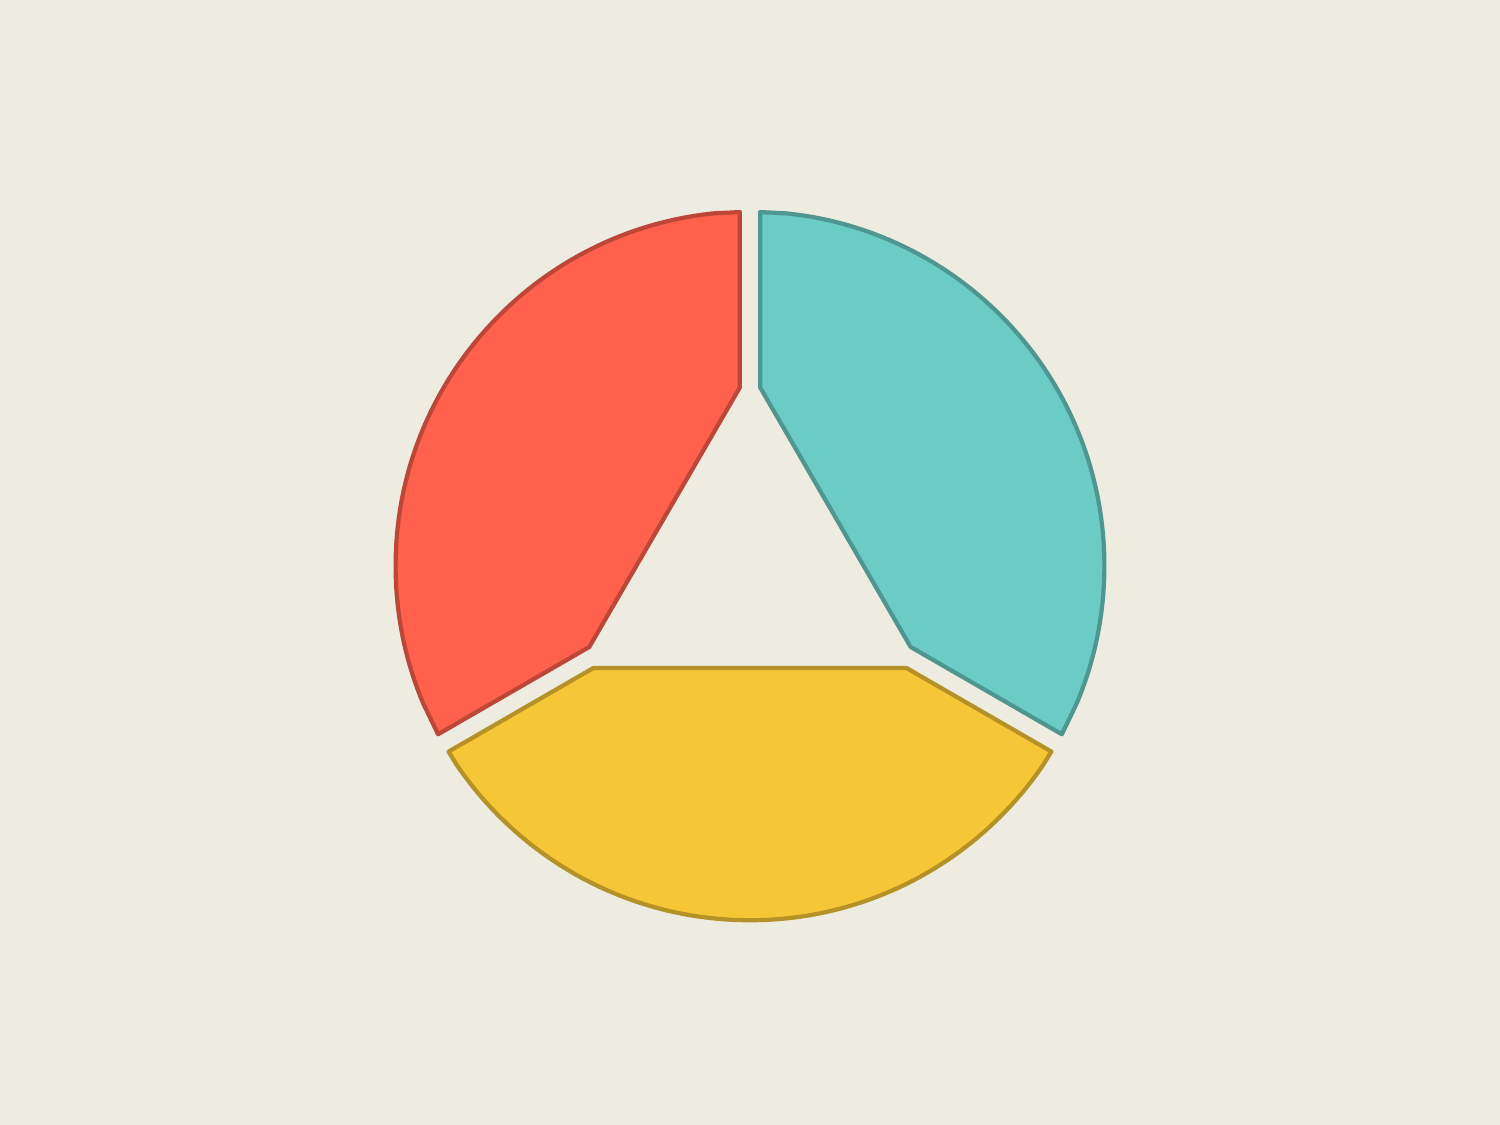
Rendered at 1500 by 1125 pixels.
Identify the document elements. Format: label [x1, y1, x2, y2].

text_box [393, 209, 742, 737]
text_box [446, 665, 1054, 923]
text_box [758, 209, 1107, 737]
